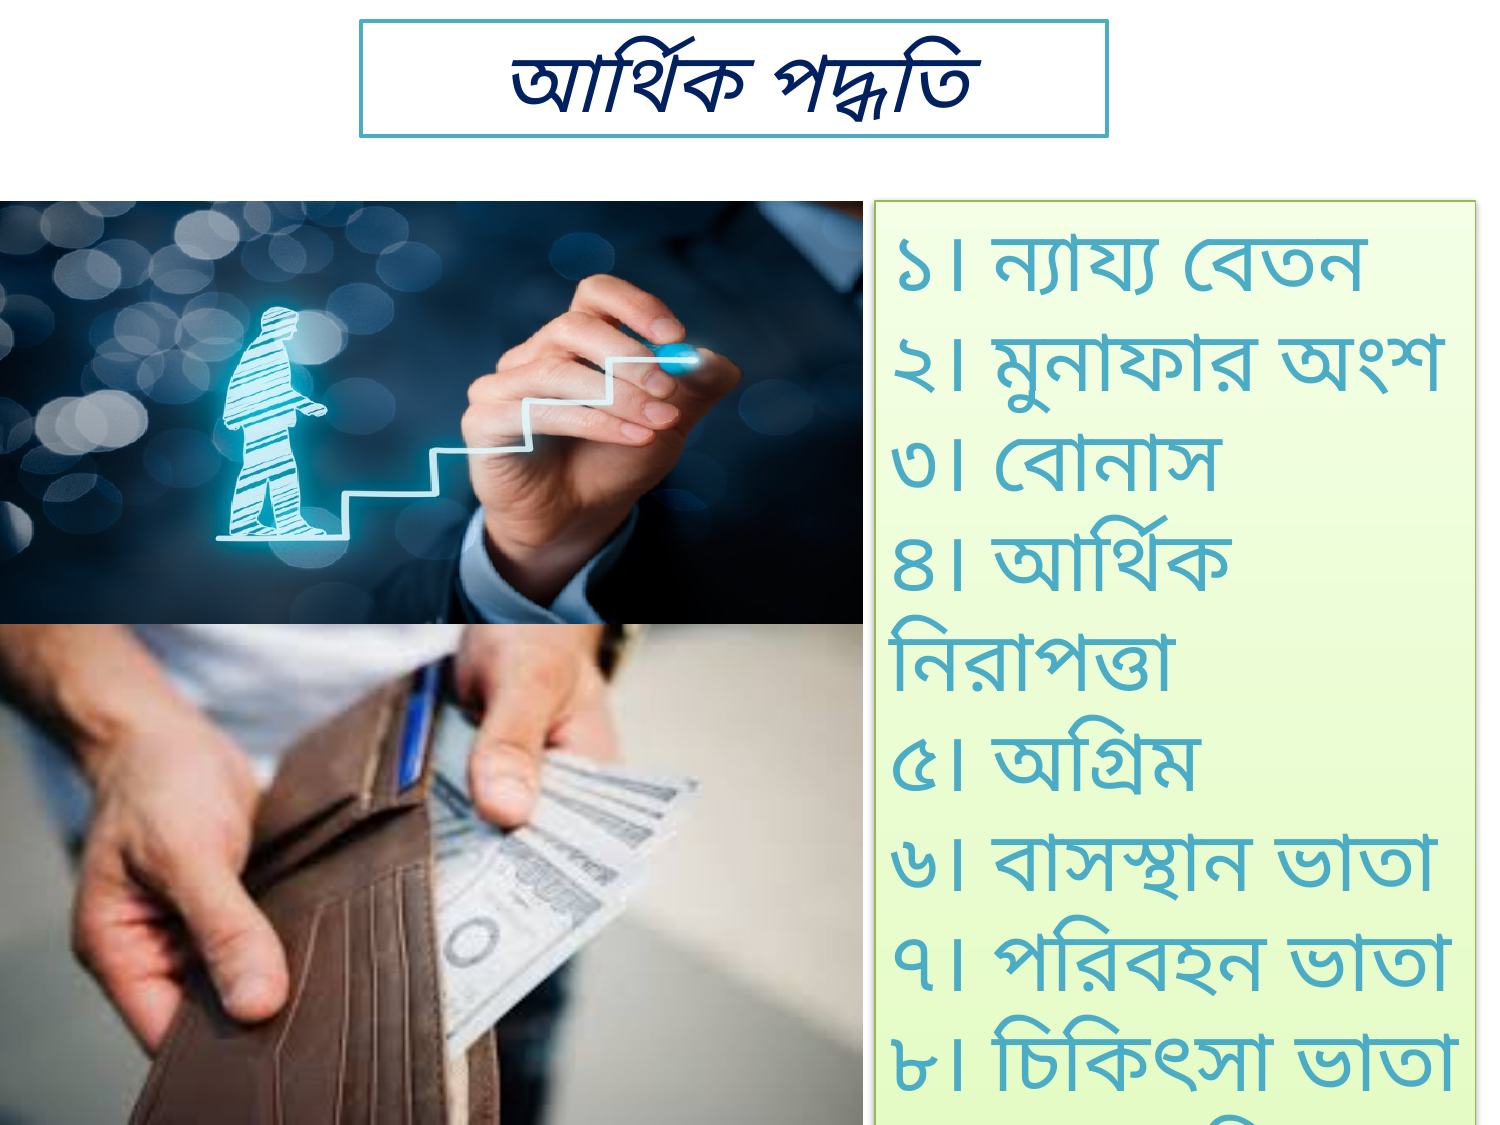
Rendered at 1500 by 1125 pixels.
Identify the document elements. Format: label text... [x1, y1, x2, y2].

picture [0, 200, 863, 1125]
text_box ১। ন্যায্য বেতন ২। মুনাফার অংশ ৩। বোনাস ৪। আর্থিক নিরাপত্তা ৫। অগ্রিম ৬। বাসস্থান ভাতা ৭। পরিবহন ভাতা ৮। চিকিৎসা ভাতা ৯। পদোন্নতি [874, 200, 1476, 1125]
text_box আর্থিক পদ্ধতি [359, 19, 1109, 138]
